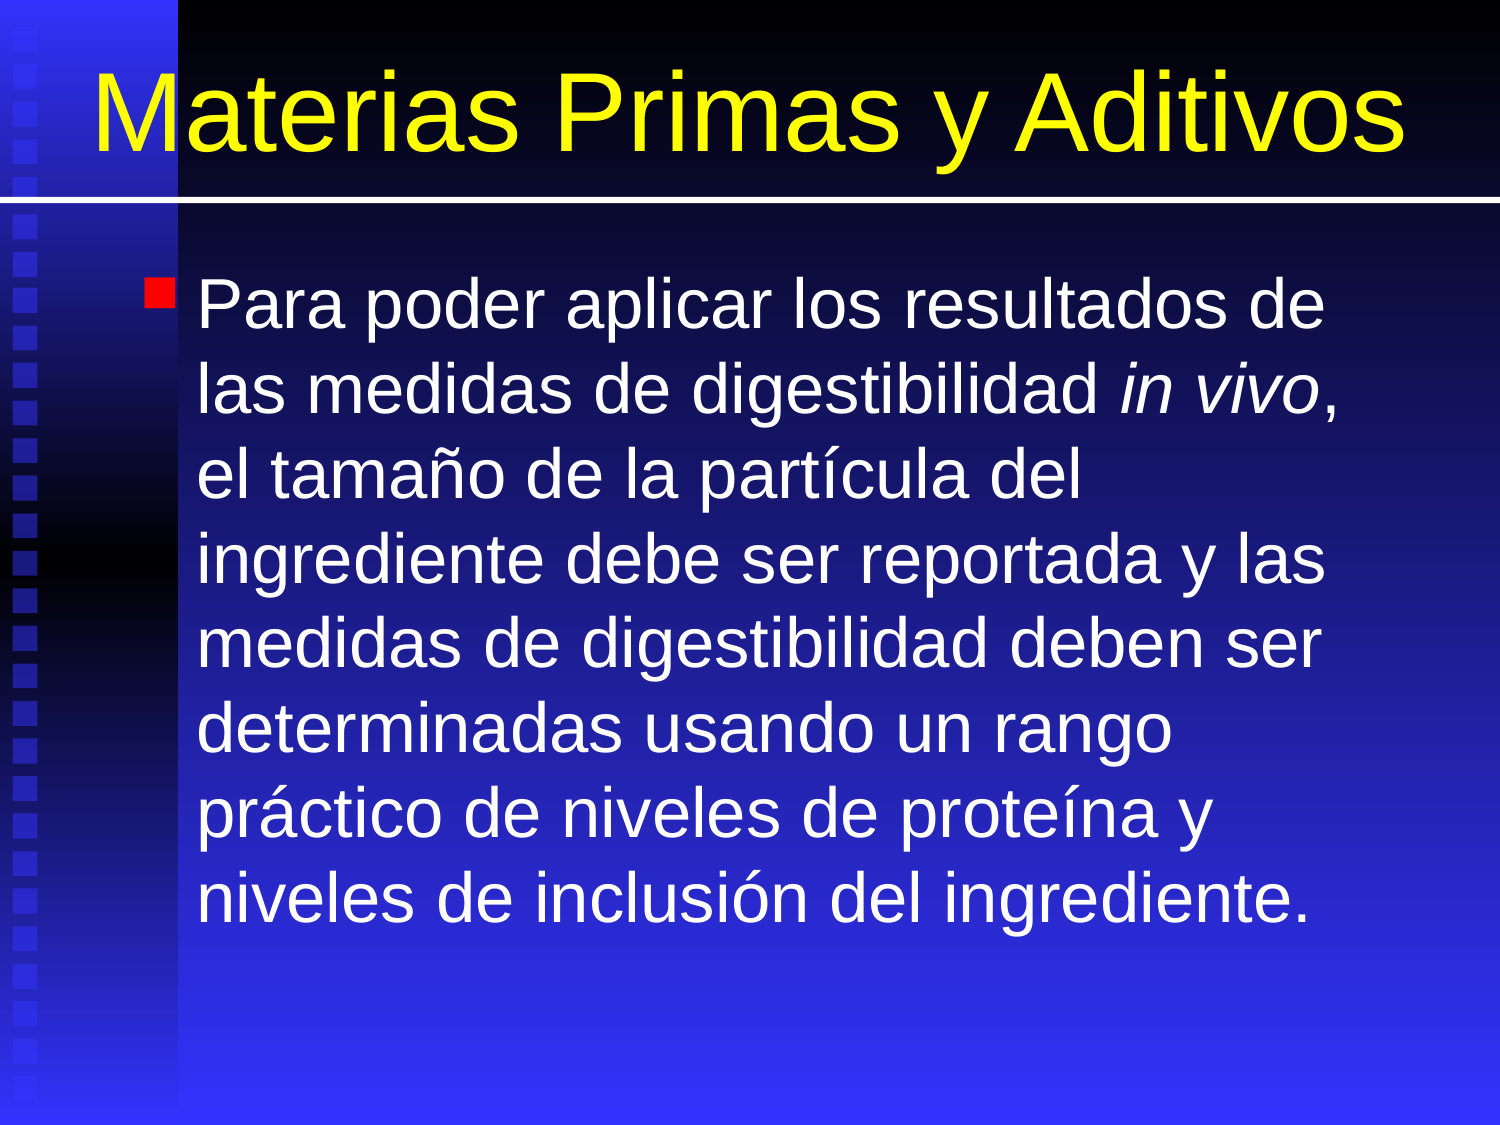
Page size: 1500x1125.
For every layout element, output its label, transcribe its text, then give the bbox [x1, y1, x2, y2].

title Materias Primas y Aditivos [0, 12, 1500, 201]
list Para poder aplicar los resultados de las medidas de digestibilidad in vivo, el tamaño de la partícula del ingrediente debe ser reportada y las medidas de digestibilidad deben ser determinadas usando un rango práctico de niveles de proteína y niveles de inclusión del ingrediente. [124, 249, 1367, 926]
